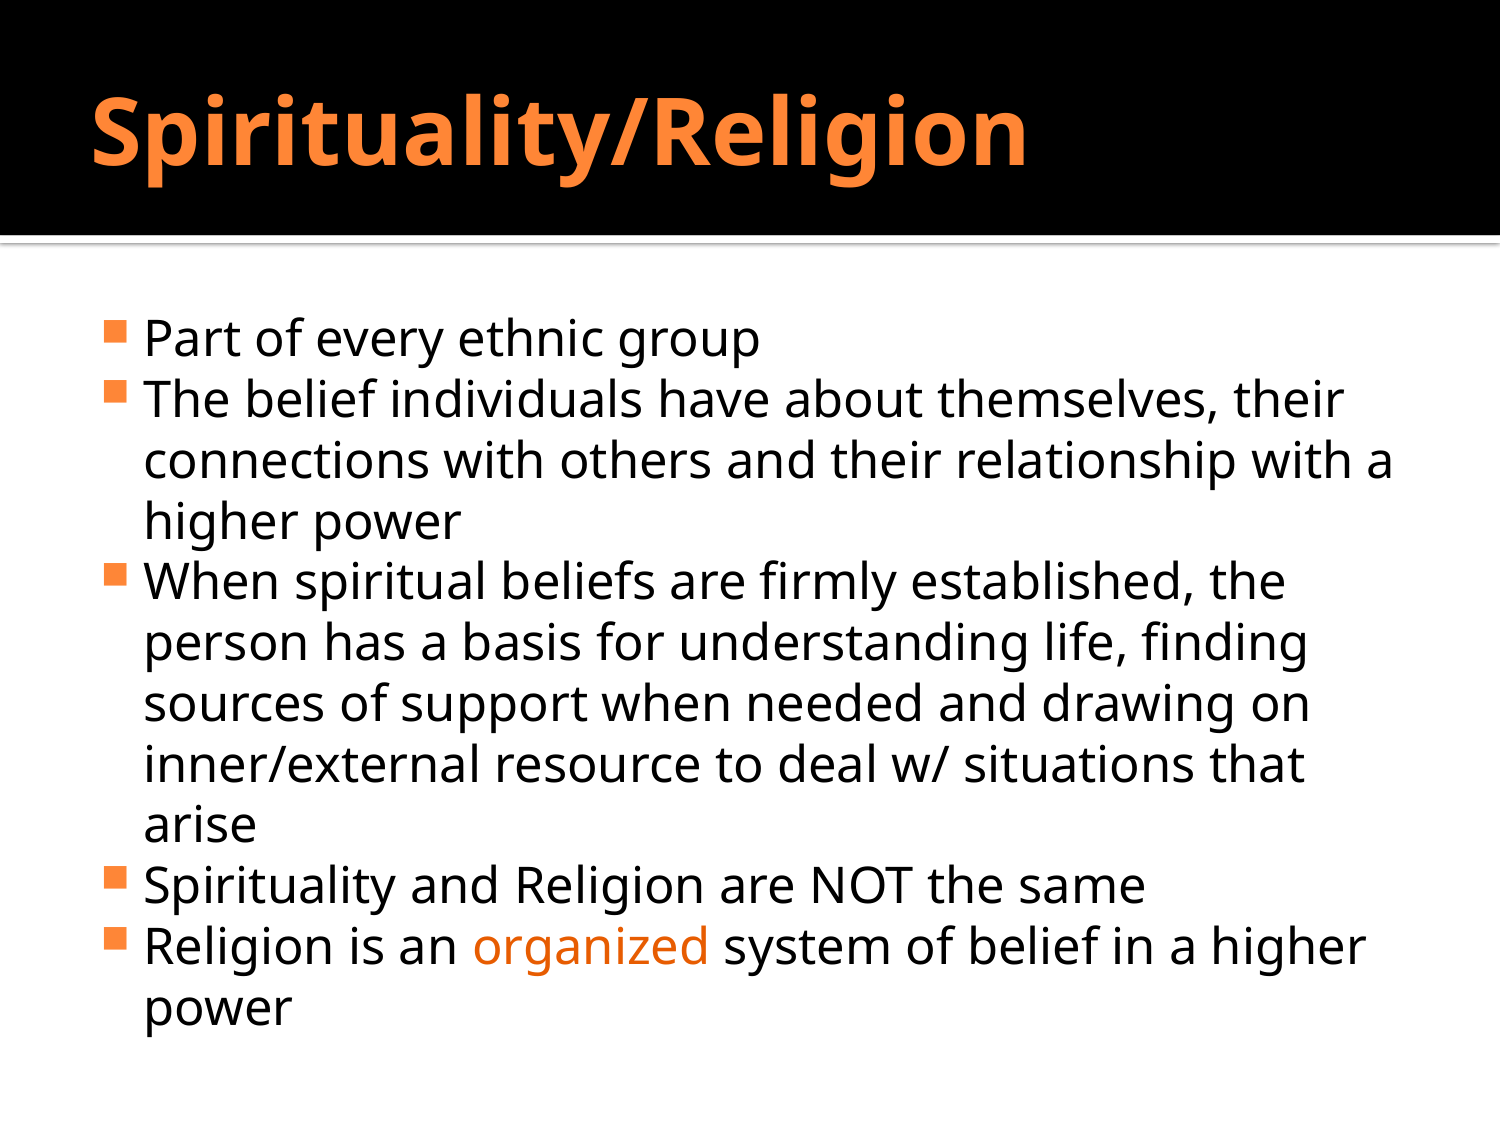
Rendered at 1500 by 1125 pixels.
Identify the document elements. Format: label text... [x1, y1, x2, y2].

list Part of every ethnic group The belief individuals have about themselves, their connections with others and their relationship with a higher power When spiritual beliefs are firmly established, the person has a basis for understanding life, finding sources of support when needed and drawing on inner/external resource to deal w/ situations that arise Spirituality and Religion are NOT the same Religion is an organized system of belief in a higher power [75, 291, 1425, 1050]
title Spirituality/Religion [75, 25, 1425, 231]
